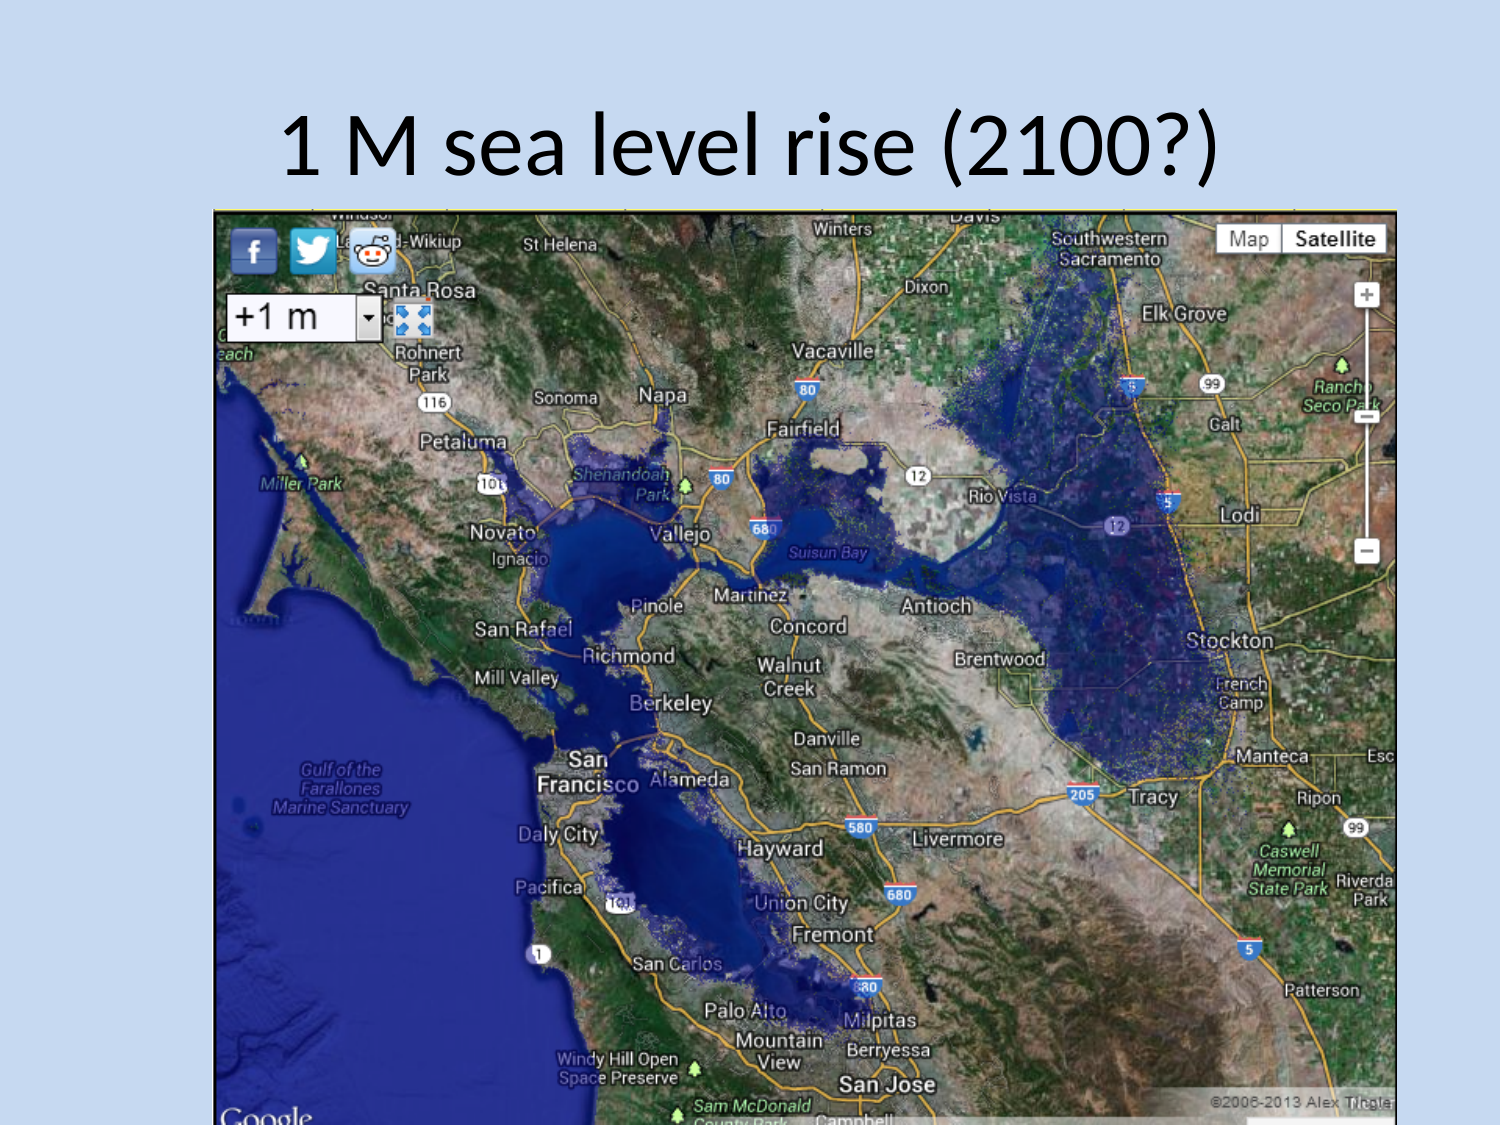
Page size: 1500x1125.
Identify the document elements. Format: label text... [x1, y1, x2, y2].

title 1 M sea level rise (2100?) [75, 45, 1425, 233]
picture [212, 209, 1398, 1125]
